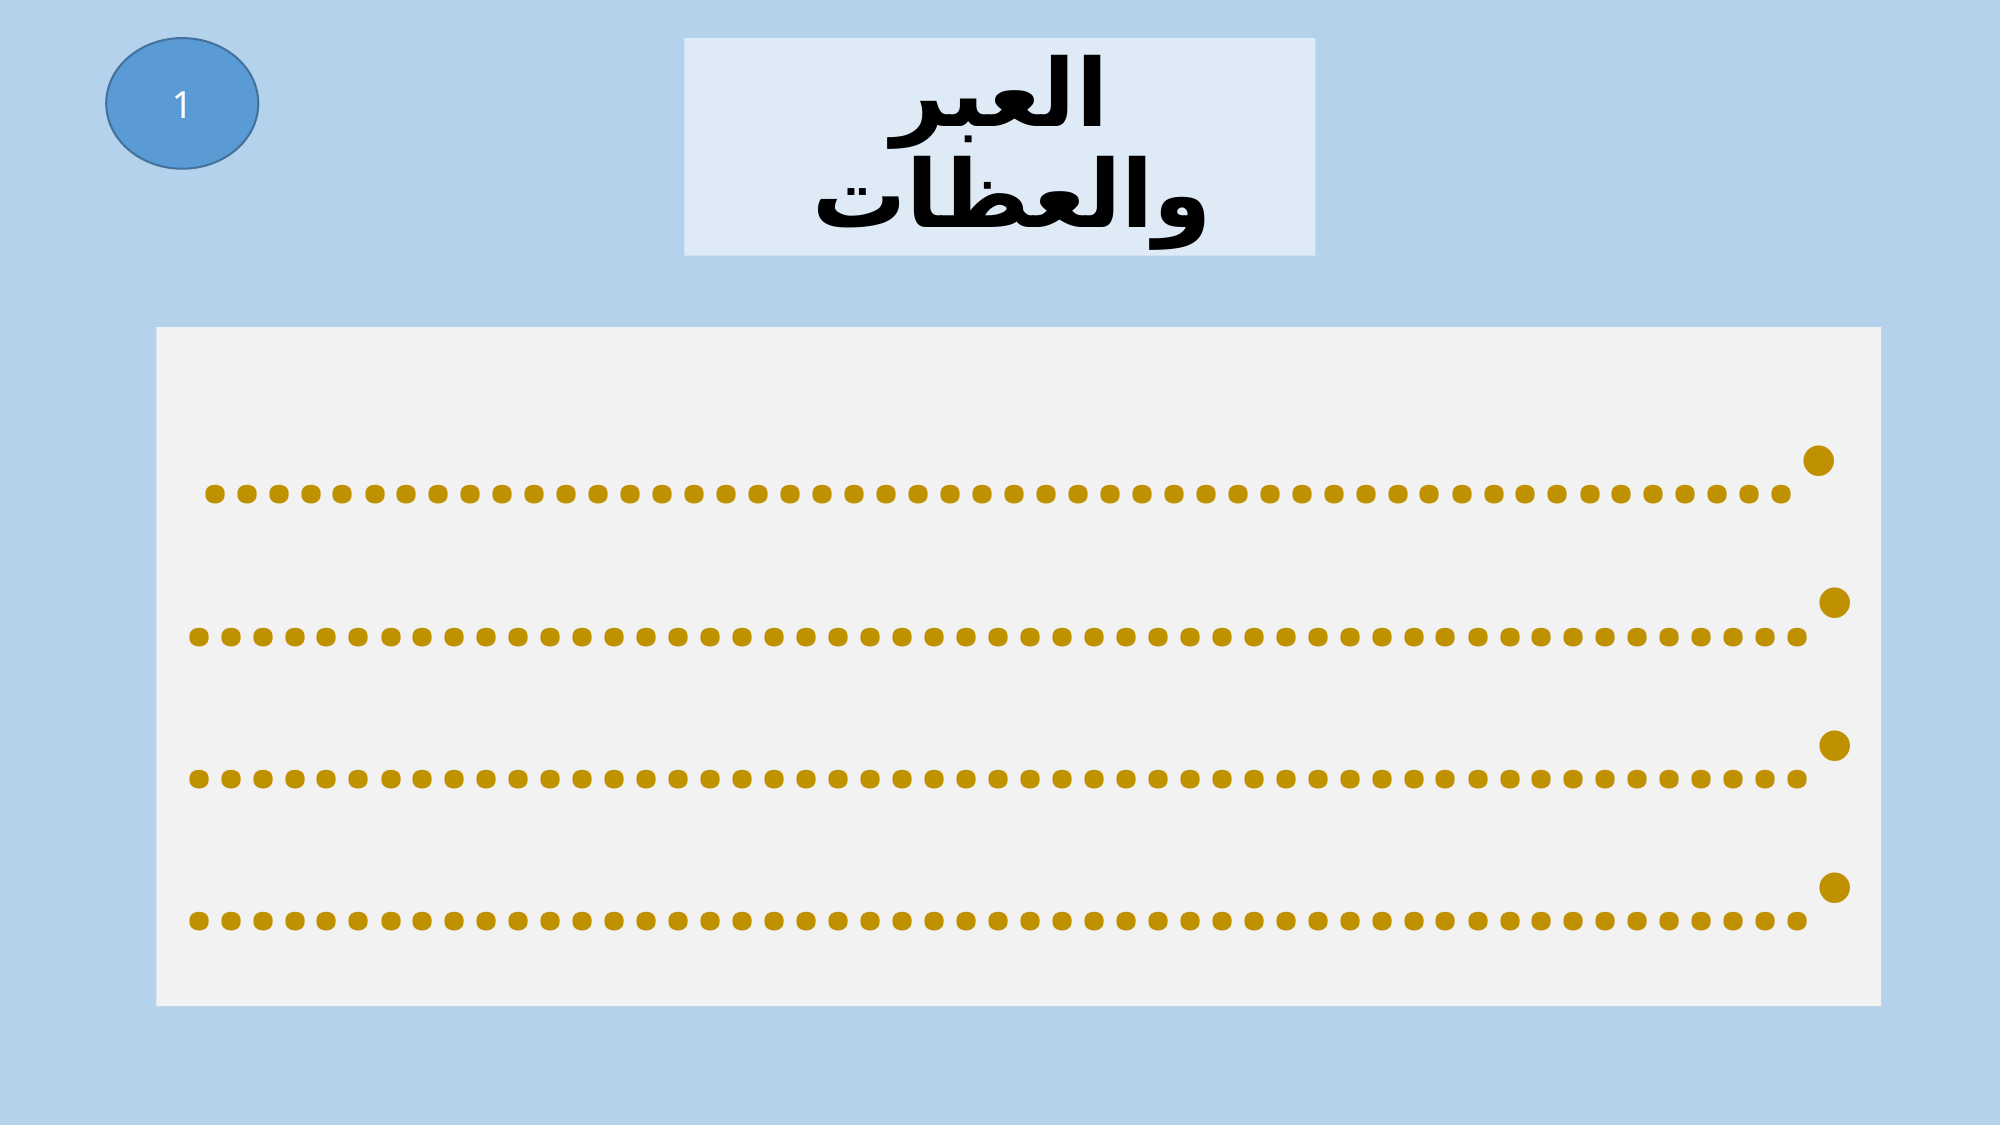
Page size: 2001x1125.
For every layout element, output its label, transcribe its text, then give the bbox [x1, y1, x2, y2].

text_box 1 [105, 37, 260, 170]
list .................................................. ................................................... ................................................... ................................................... [156, 327, 1882, 1007]
title العبر والعظات [684, 38, 1316, 256]
